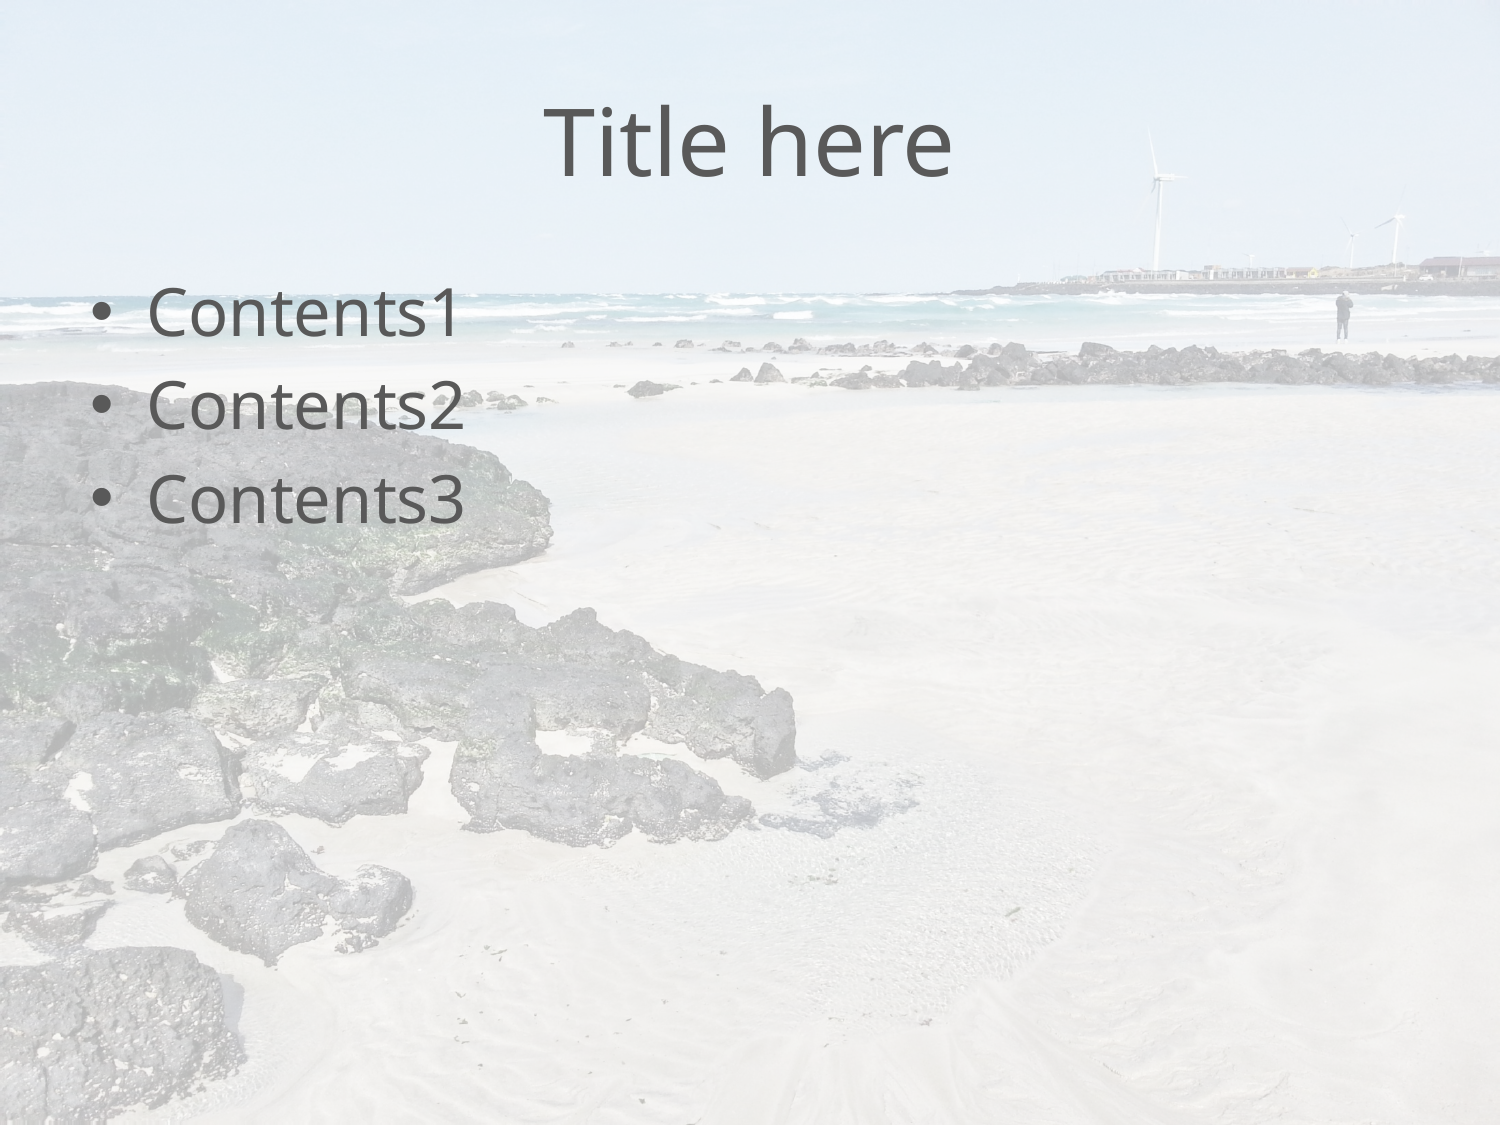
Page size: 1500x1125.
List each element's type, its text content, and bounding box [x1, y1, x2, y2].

text_box [0, 0, 1500, 1125]
list Contents1 Contents2 Contents3 [75, 262, 1425, 1005]
title Title here [75, 45, 1425, 233]
